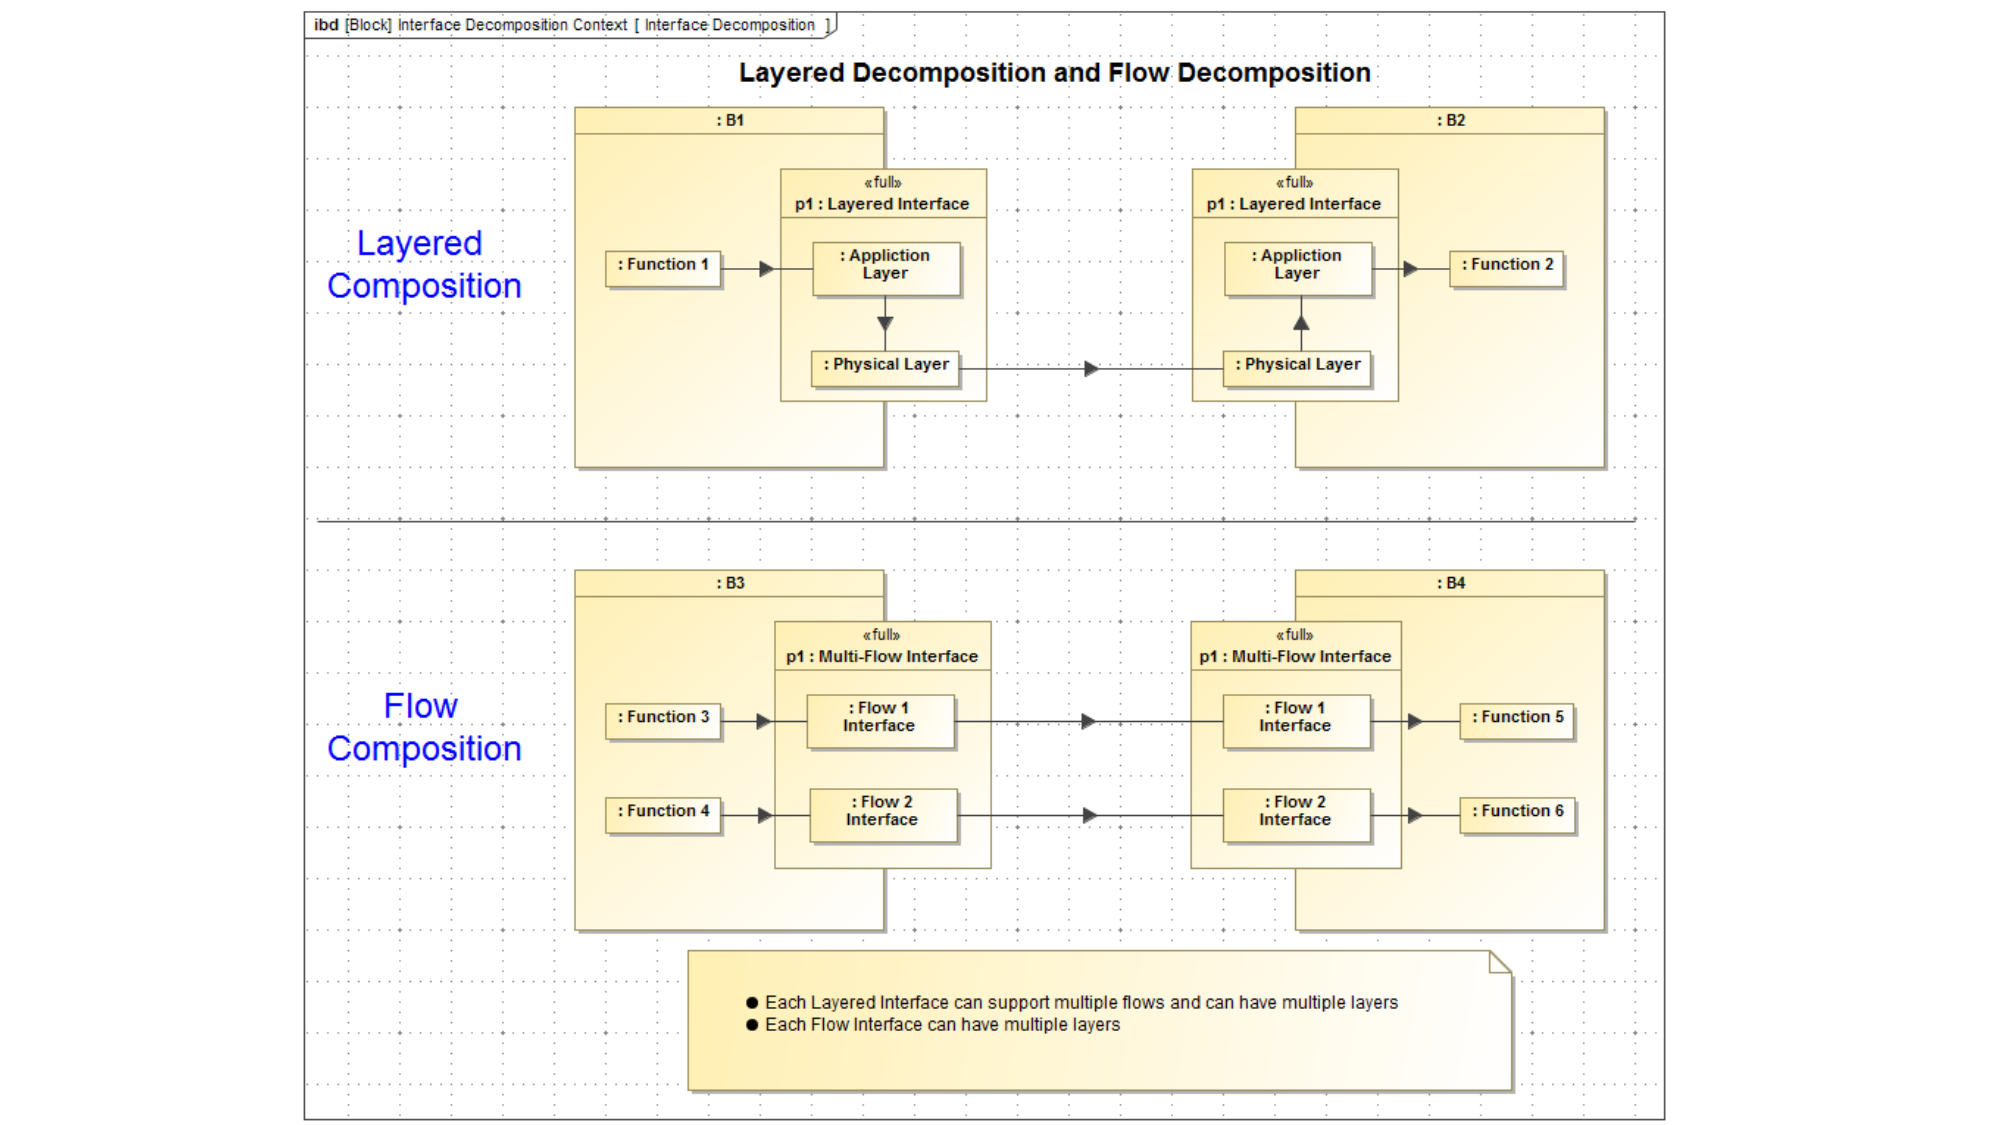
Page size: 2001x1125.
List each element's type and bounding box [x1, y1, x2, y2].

picture [298, 7, 1673, 1125]
